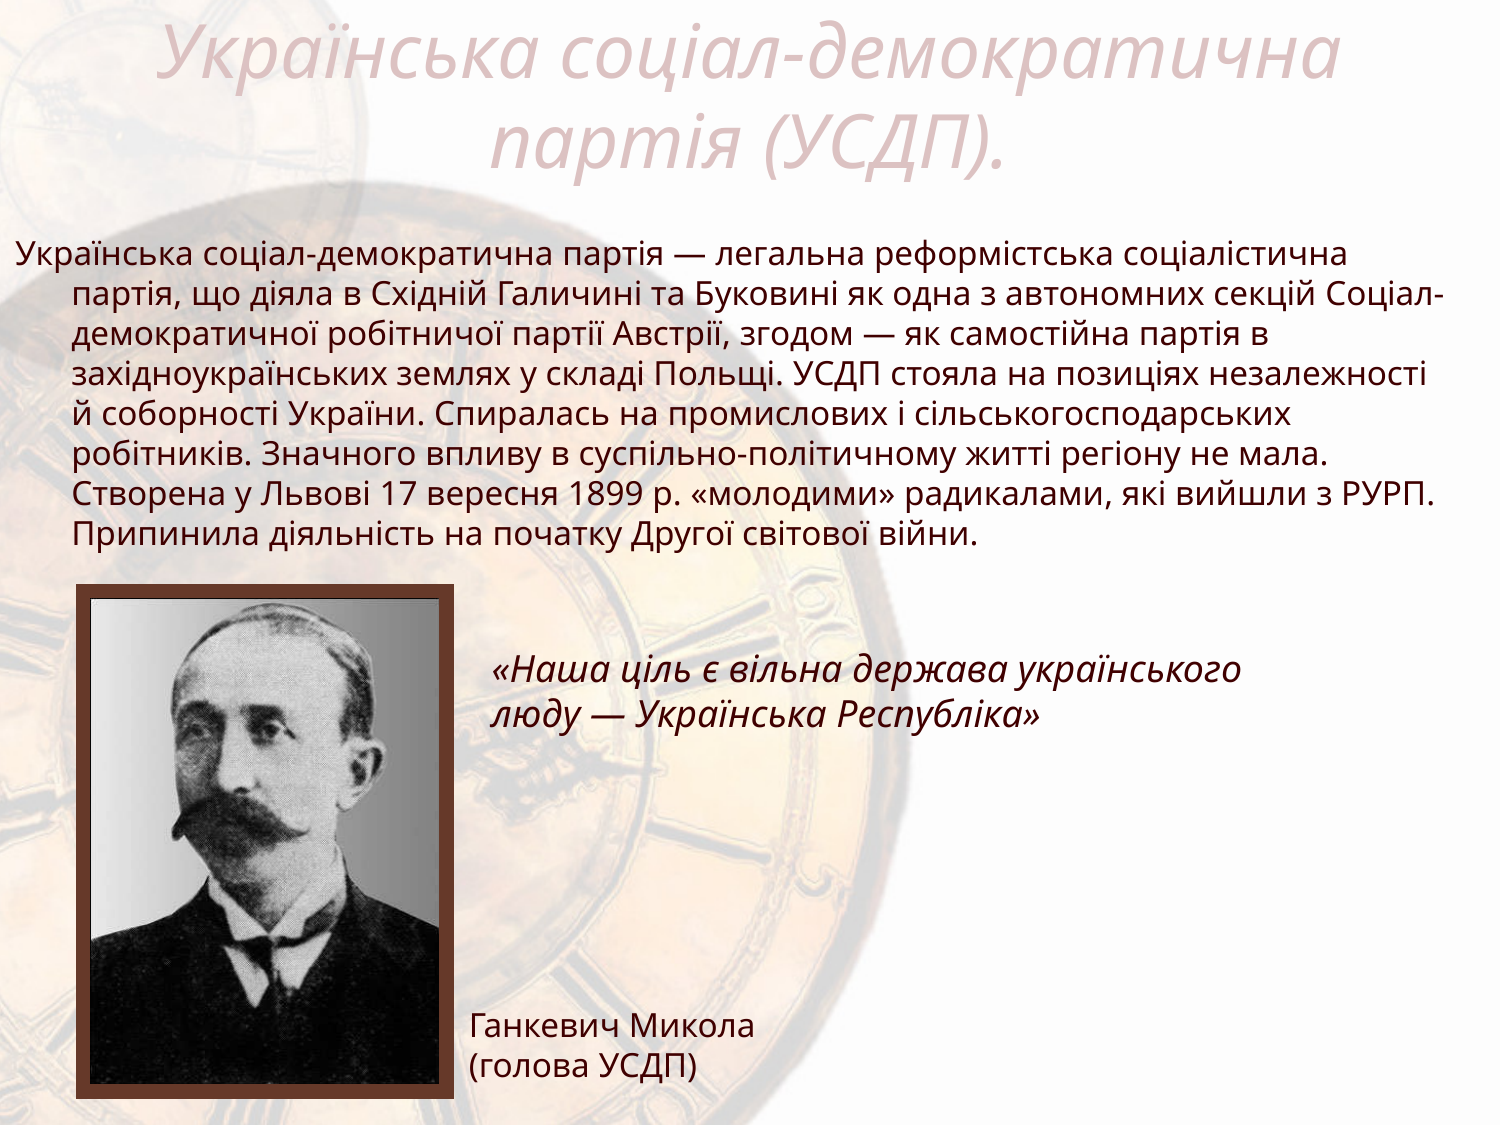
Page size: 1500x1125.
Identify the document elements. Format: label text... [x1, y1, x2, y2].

text_box Ганкевич Микола (голова УСДП) [454, 996, 780, 1092]
text_box «Наша ціль є вільна держава українського люду — Українська Республіка» [476, 638, 1292, 743]
title Українська соціал-демократична партія (УСДП). [74, 0, 1426, 188]
list Українська соціал-демократична партія — легальна реформістська соціалістична партія, що діяла в Східній Галичині та Буковині як одна з автономних секцій Соціал-демократичної робітничої партії Австрії, згодом — як самостійна партія в західноукраїнських землях у складі Польщі. УСДП стояла на позиціях незалежності й соборності України. Спиралась на промислових і сільськогосподарських робітників. Значного впливу в суспільно-політичному житті регіону не мала. Створена у Львові 17 вересня 1899 р. «молодими» радикалами, які вийшли з РУРП. Припинила діяльність на початку Другої світової війни. [0, 224, 1477, 569]
picture [0, 0, 1500, 1125]
